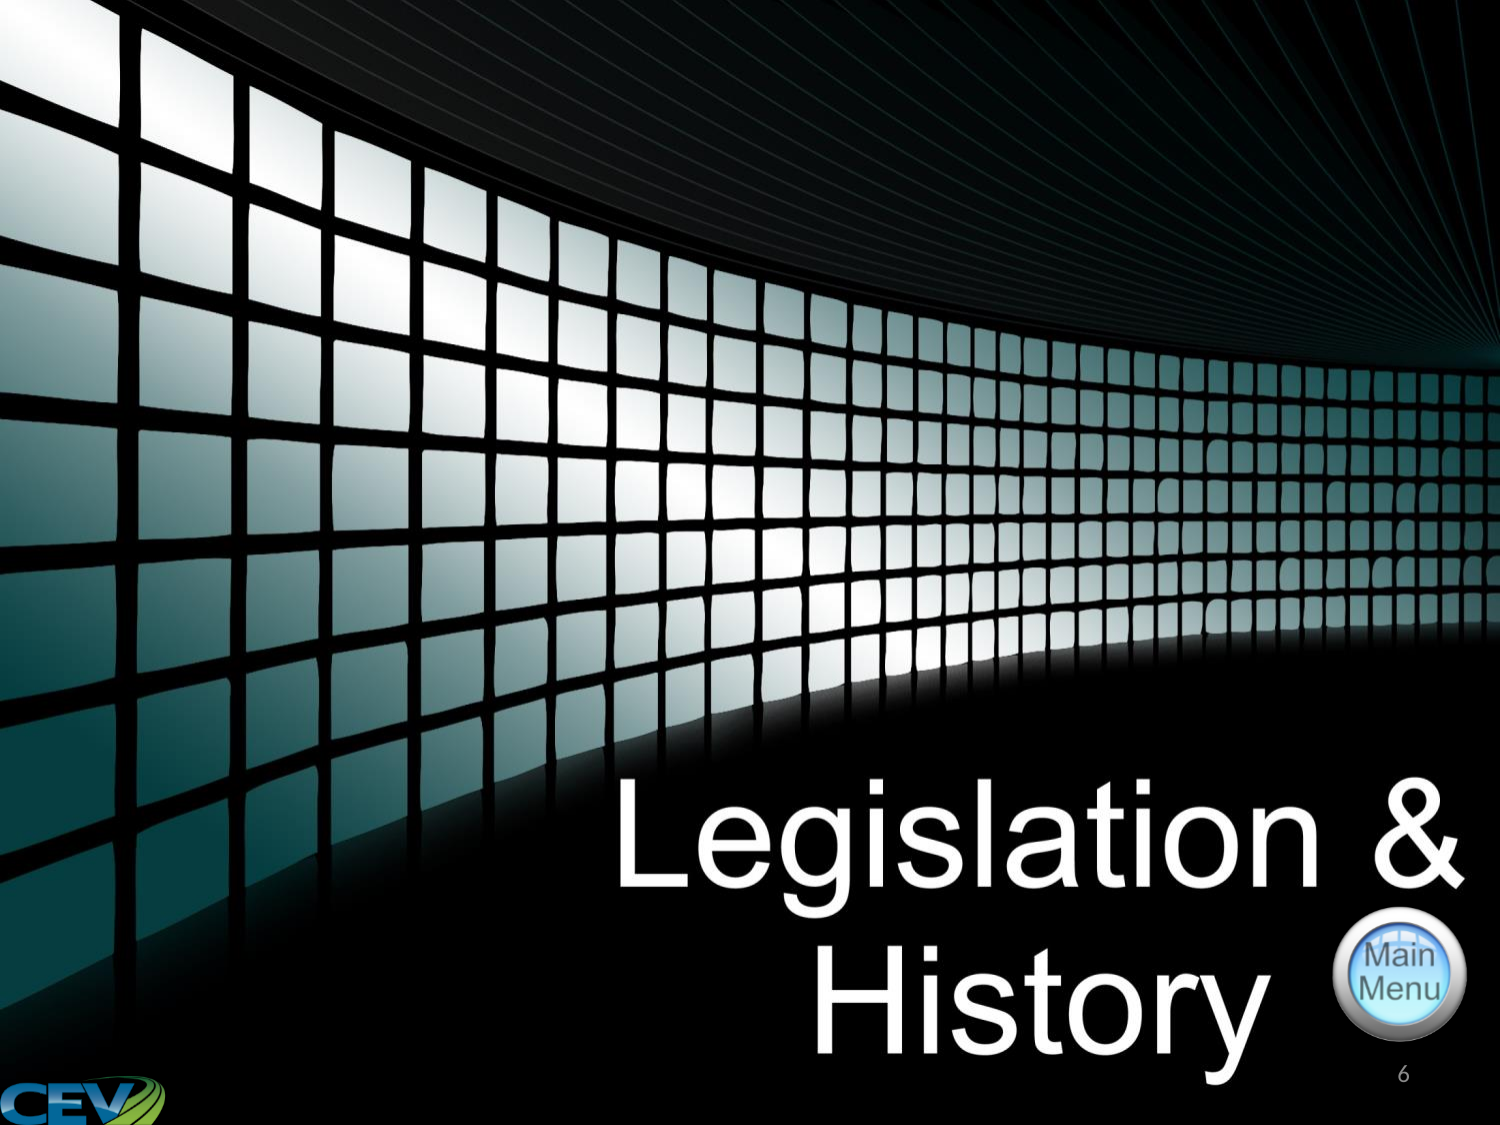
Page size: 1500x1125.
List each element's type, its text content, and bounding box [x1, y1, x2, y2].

picture [0, 0, 1500, 1125]
slide_number 6 [1074, 1042, 1425, 1103]
